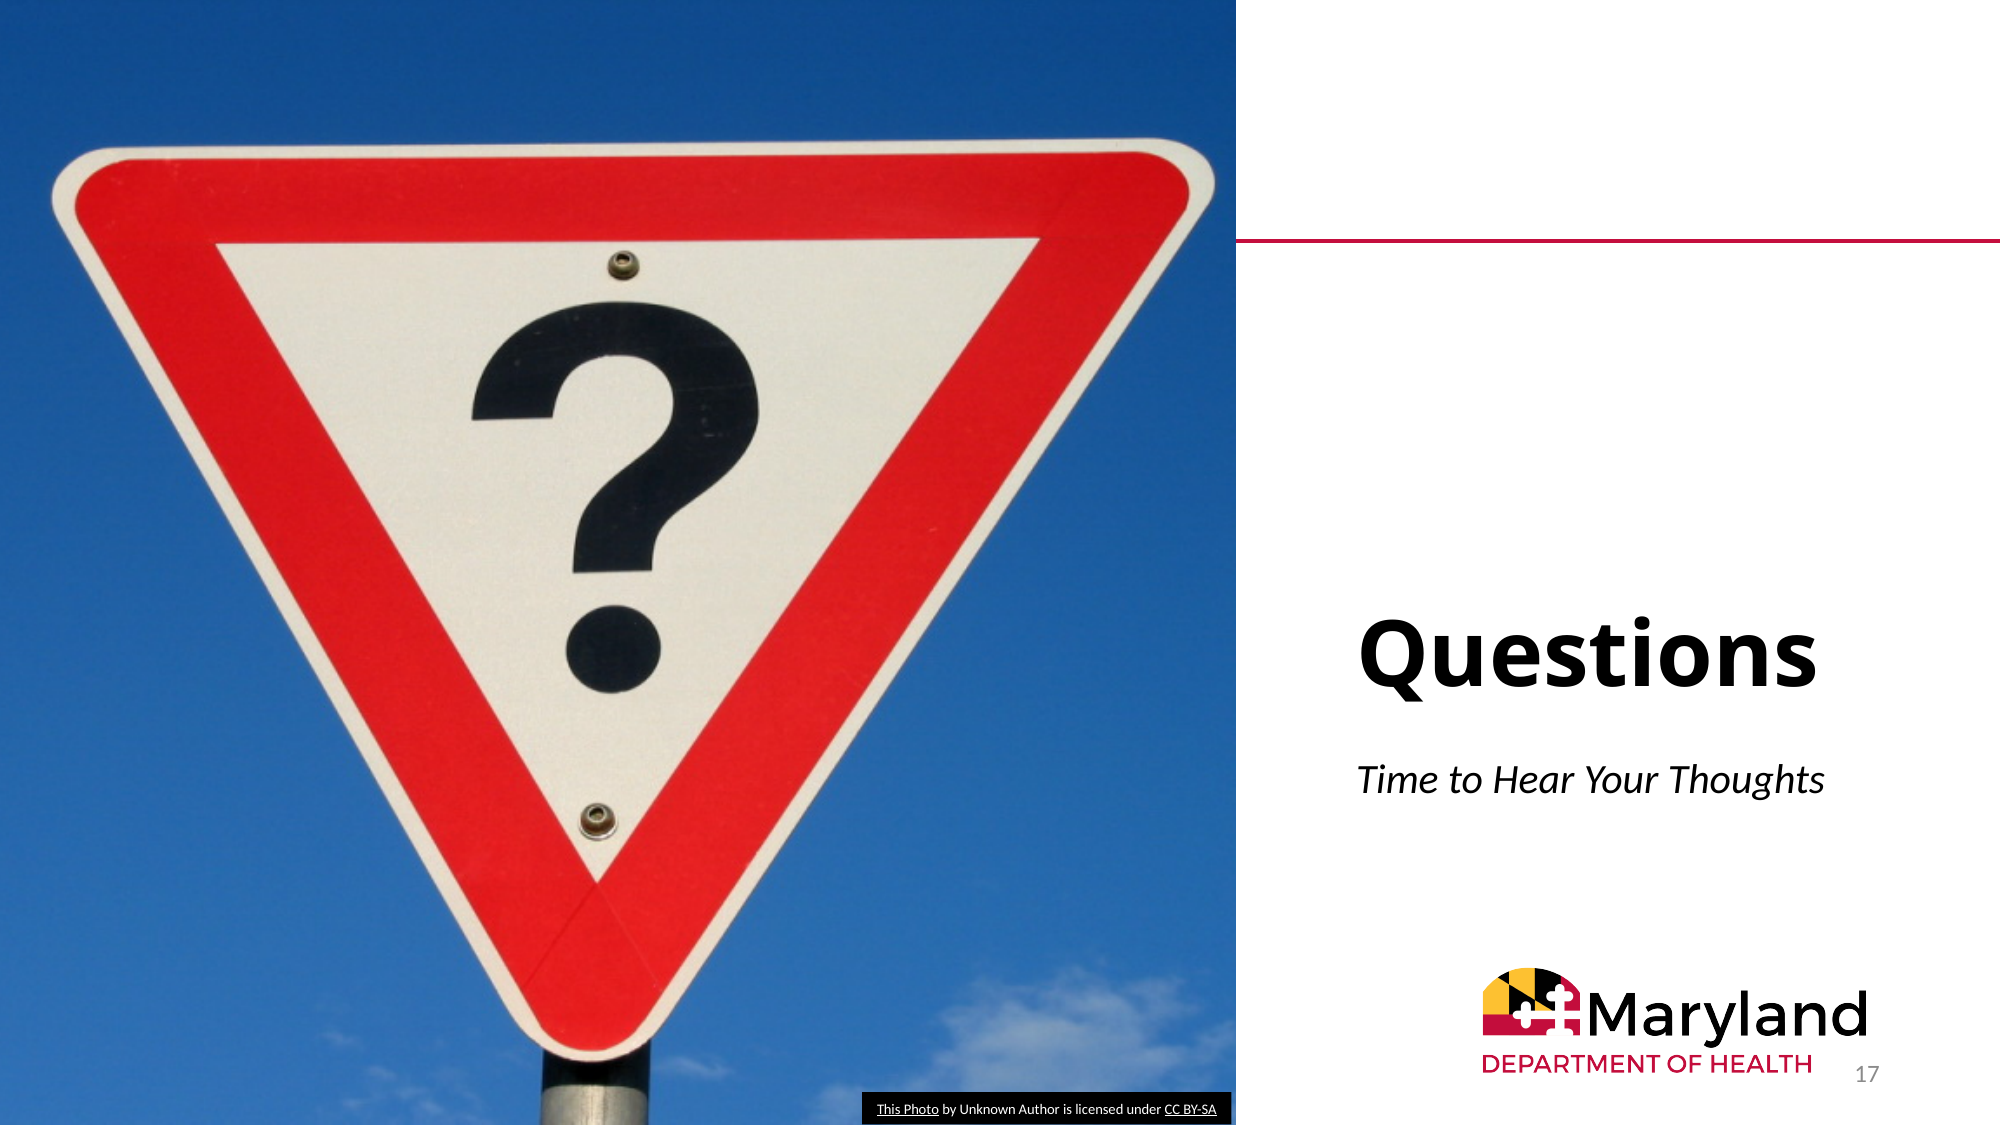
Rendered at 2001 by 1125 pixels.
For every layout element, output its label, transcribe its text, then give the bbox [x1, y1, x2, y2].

title Questions [1341, 104, 1895, 714]
picture [1473, 1020, 1866, 1073]
list Time to Hear Your Thoughts [1341, 750, 1895, 1020]
slide_number 17 [1792, 1042, 1895, 1103]
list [0, 0, 1236, 1125]
